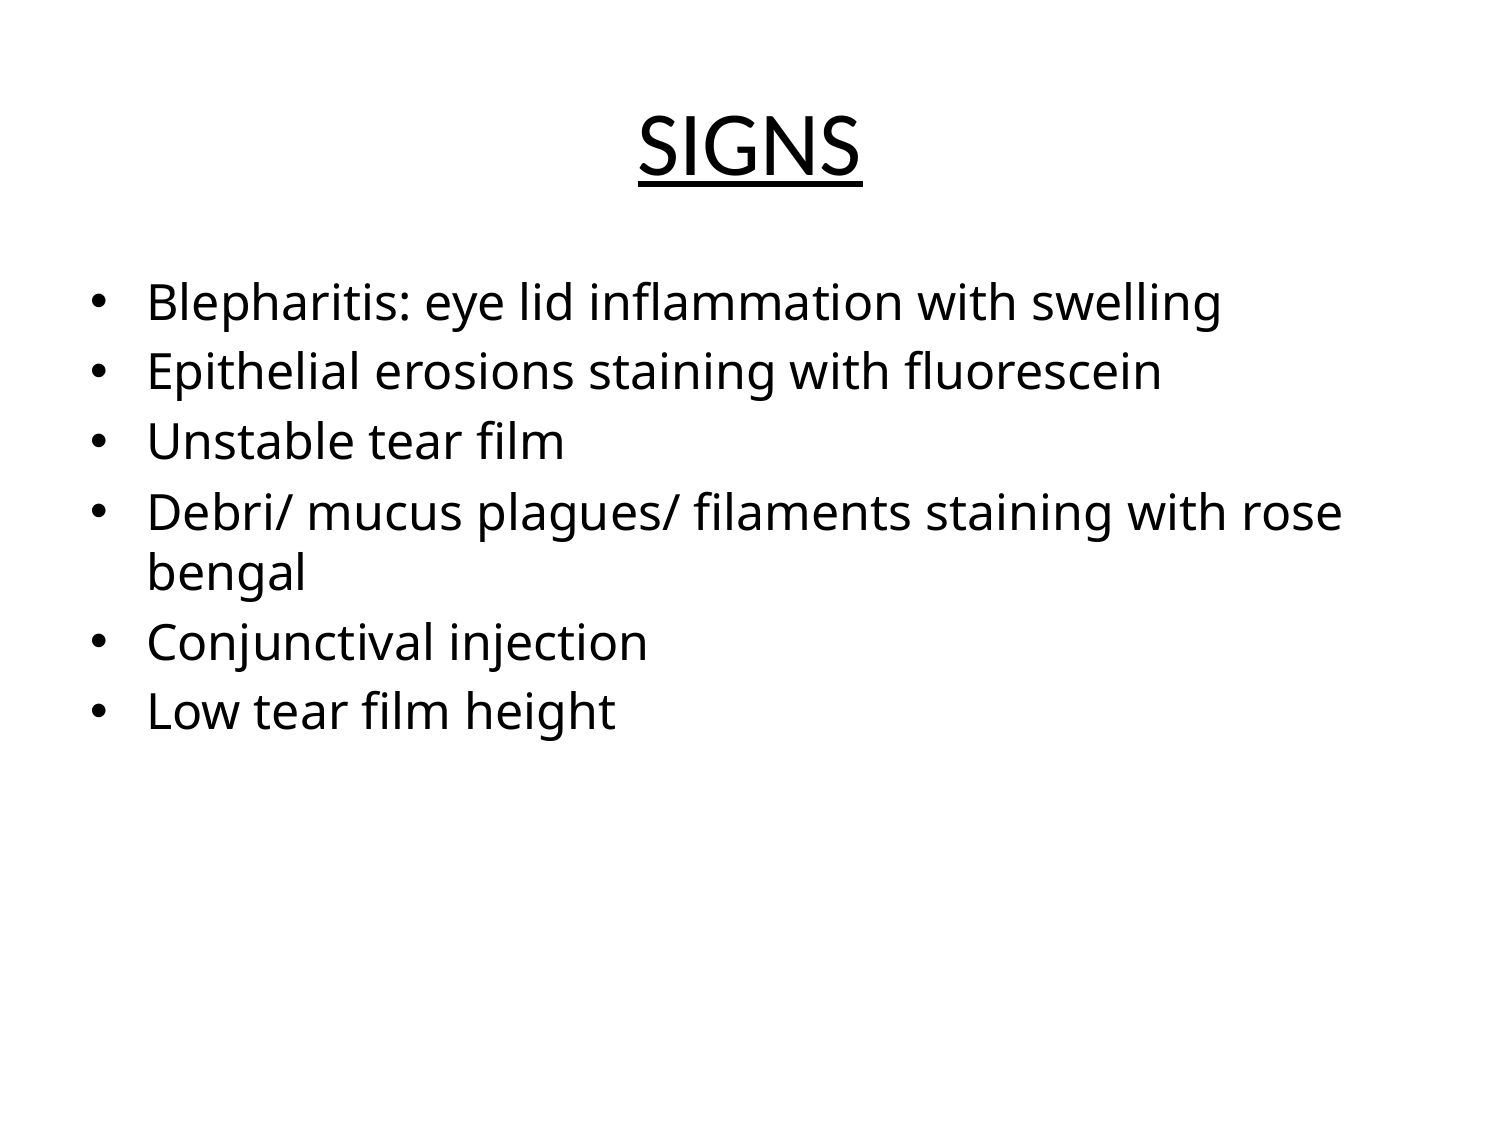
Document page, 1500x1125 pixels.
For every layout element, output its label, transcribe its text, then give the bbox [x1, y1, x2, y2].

title SIGNS [75, 45, 1425, 233]
list Blepharitis: eye lid inflammation with swelling Epithelial erosions staining with fluorescein Unstable tear film Debri/ mucus plagues/ filaments staining with rose bengal Conjunctival injection Low tear film height [75, 262, 1425, 1103]
